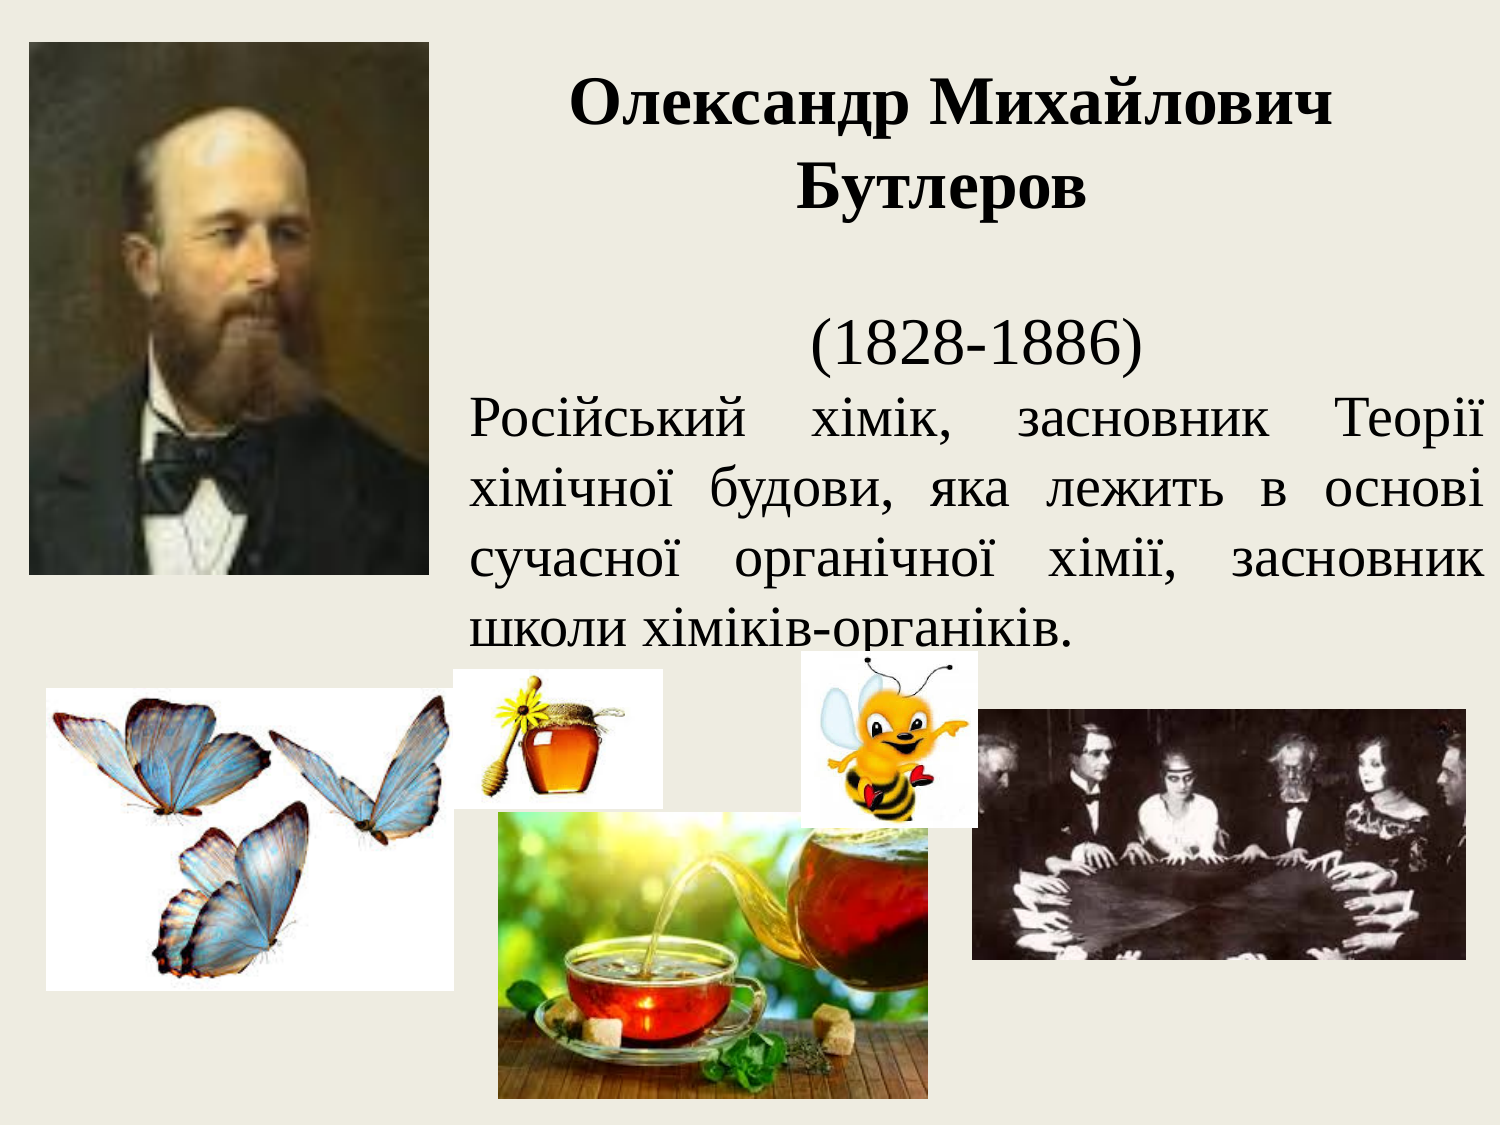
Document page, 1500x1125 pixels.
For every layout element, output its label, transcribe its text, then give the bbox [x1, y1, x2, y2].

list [29, 42, 429, 575]
text_box (1828-1886) Російський хімік, засновник Теорії хімічної будови, яка лежить в основі сучасної органічної хімії, засновник школи хіміків-органіків. [454, 290, 1500, 666]
picture [45, 669, 663, 991]
title Олександр Михайлович Бутлеров [478, 45, 1425, 232]
picture [497, 651, 1466, 1099]
